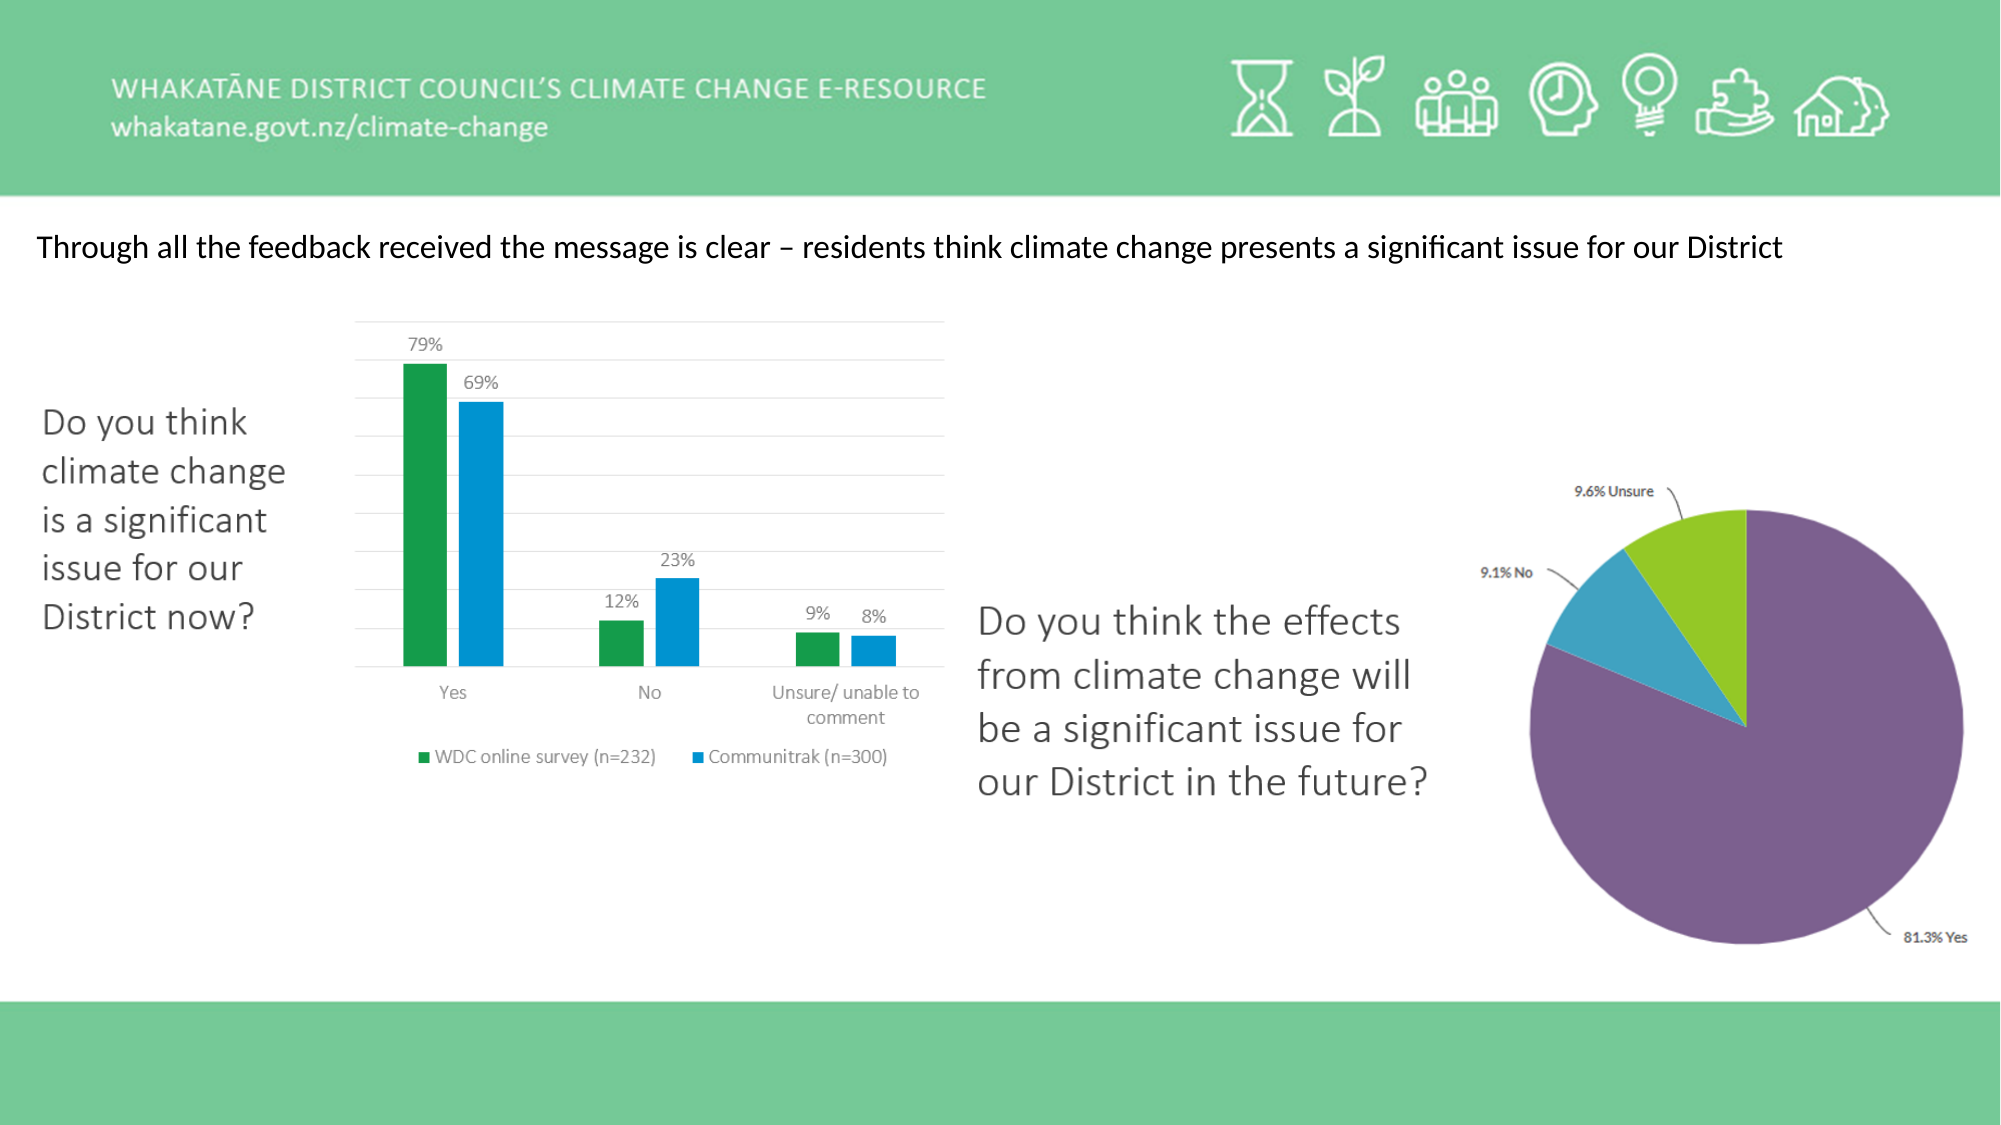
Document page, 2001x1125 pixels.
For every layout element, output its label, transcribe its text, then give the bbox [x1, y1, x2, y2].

picture [0, 0, 2001, 1125]
title Through all the feedback received the message is clear – residents think climate change presents a significant issue for our District [21, 191, 2000, 305]
